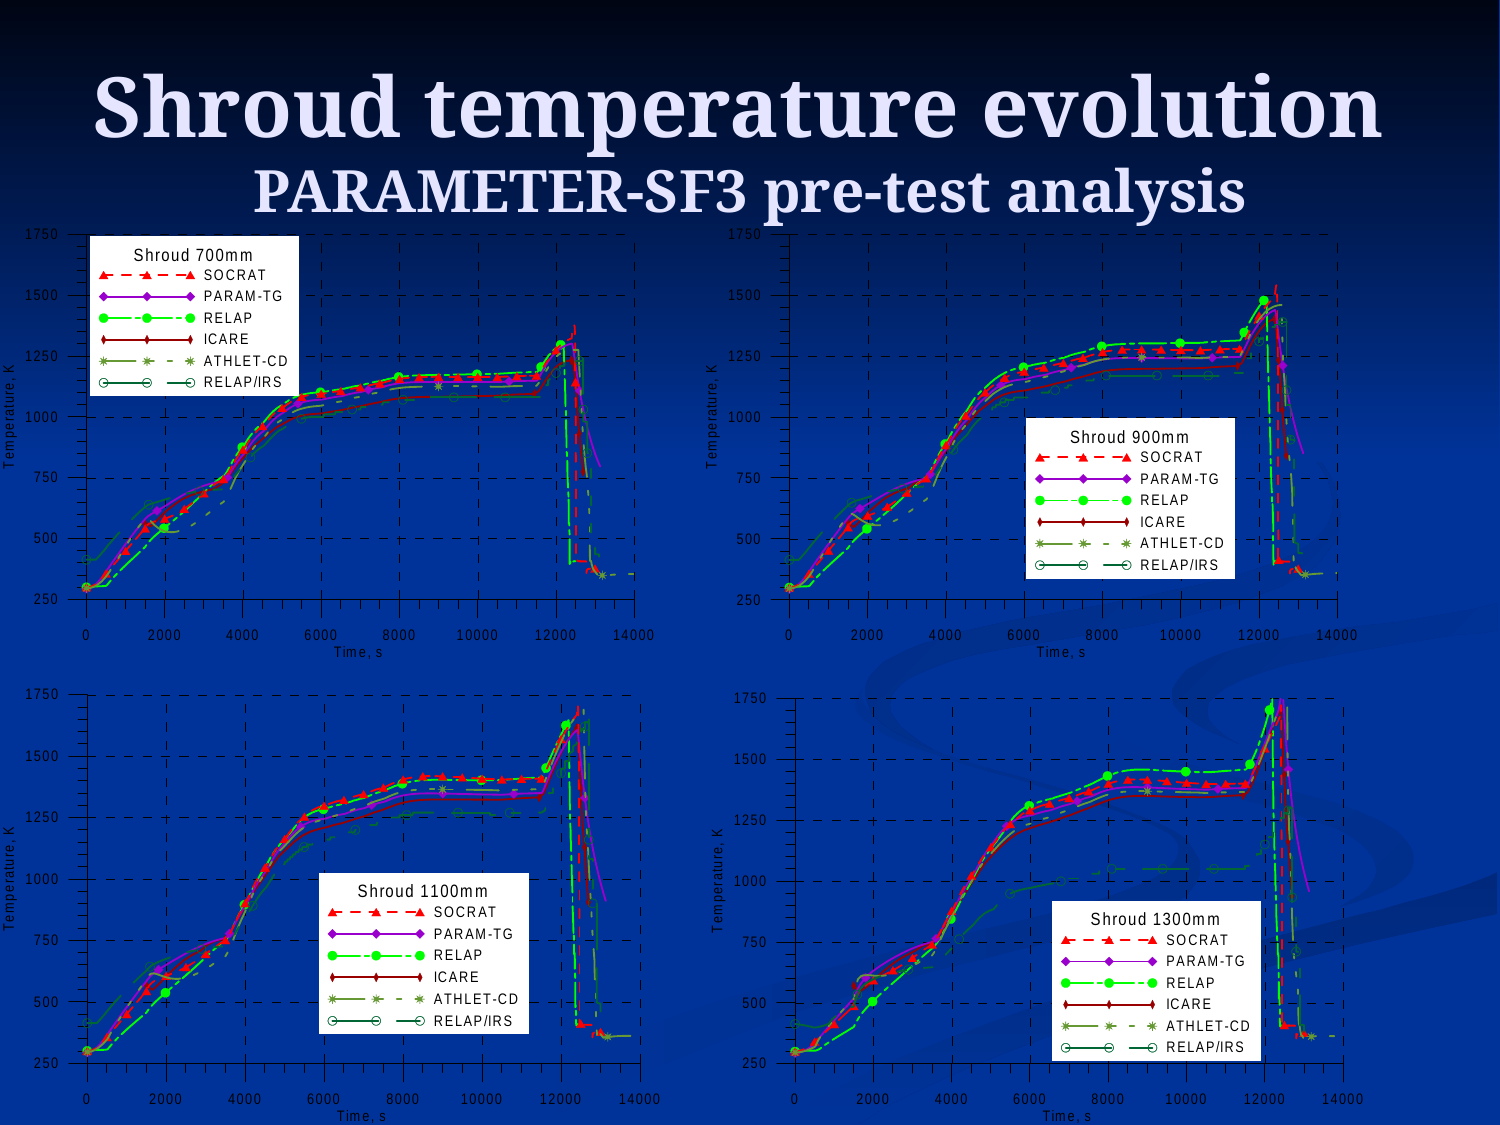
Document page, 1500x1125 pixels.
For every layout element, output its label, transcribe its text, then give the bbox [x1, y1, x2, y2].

picture [708, 689, 1365, 1125]
title Shroud temperature evolution PARAMETER-SF3 pre-test analysis [74, 44, 1426, 233]
picture [0, 685, 662, 1125]
picture [702, 225, 1359, 662]
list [0, 225, 656, 661]
